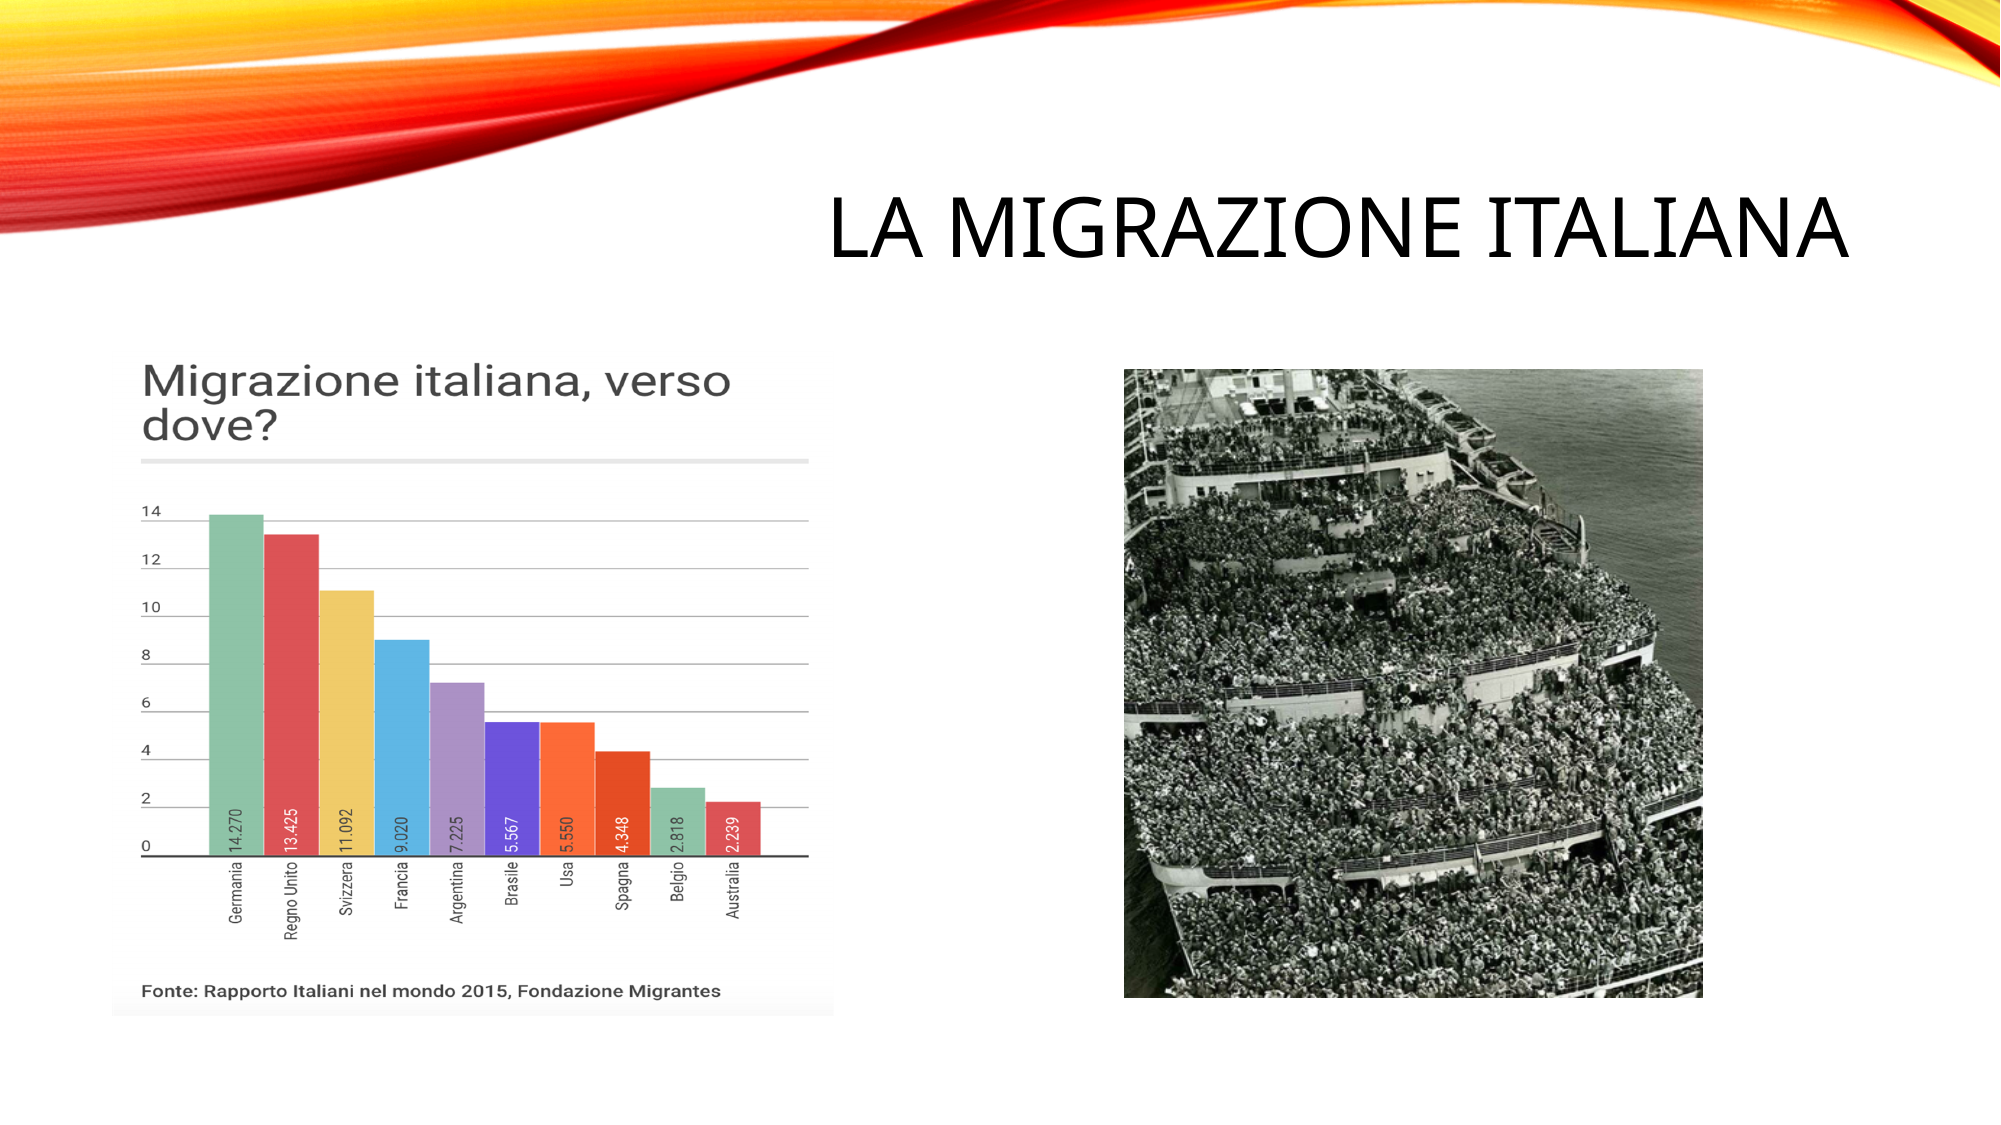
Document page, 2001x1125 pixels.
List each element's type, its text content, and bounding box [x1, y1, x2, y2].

picture [1124, 368, 1703, 998]
picture [0, 0, 2000, 236]
text_box La migrazione italiana [474, 125, 1887, 337]
picture [112, 350, 834, 1016]
